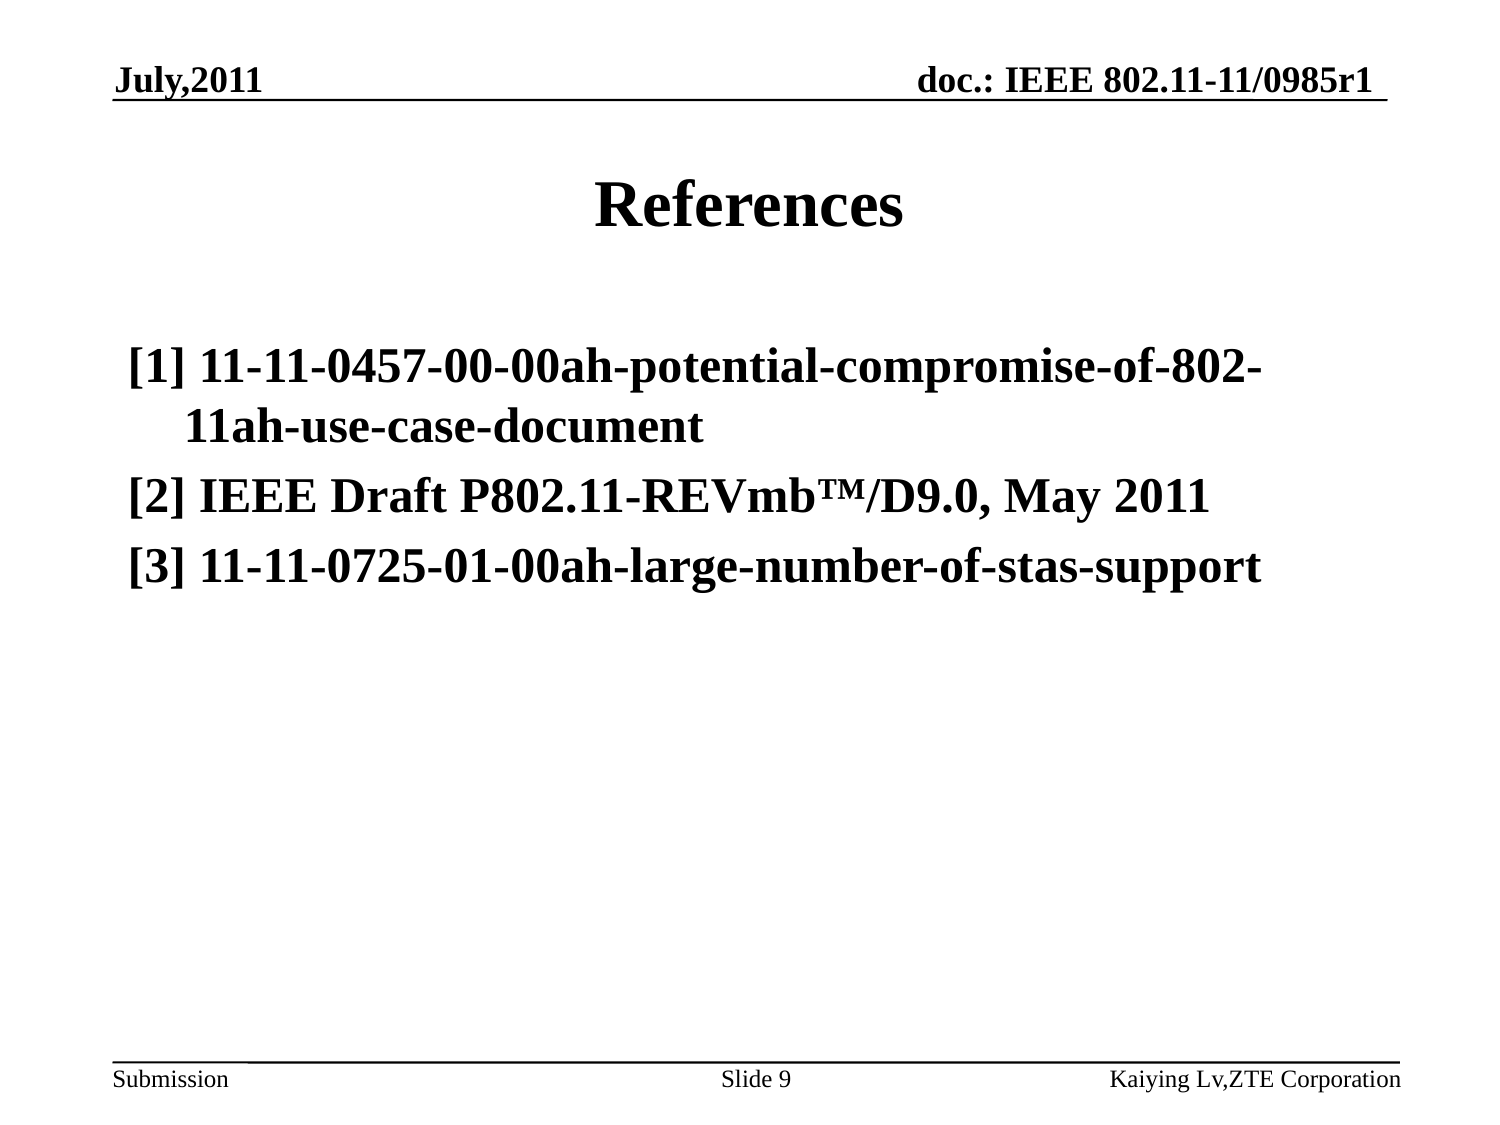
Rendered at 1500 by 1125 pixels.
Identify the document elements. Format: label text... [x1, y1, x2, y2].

footer Kaiying Lv,ZTE Corporation [1097, 1061, 1402, 1093]
title References [112, 112, 1388, 288]
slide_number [114, 54, 265, 101]
list [1] 11-11-0457-00-00ah-potential-compromise-of-802-11ah-use-case-document [2] IEEE Draft P802.11-REVmb™/D9.0, May 2011 [3] 11-11-0725-01-00ah-large-number-of-stas-support [112, 324, 1388, 1001]
slide_number Slide 9 [712, 1061, 800, 1093]
